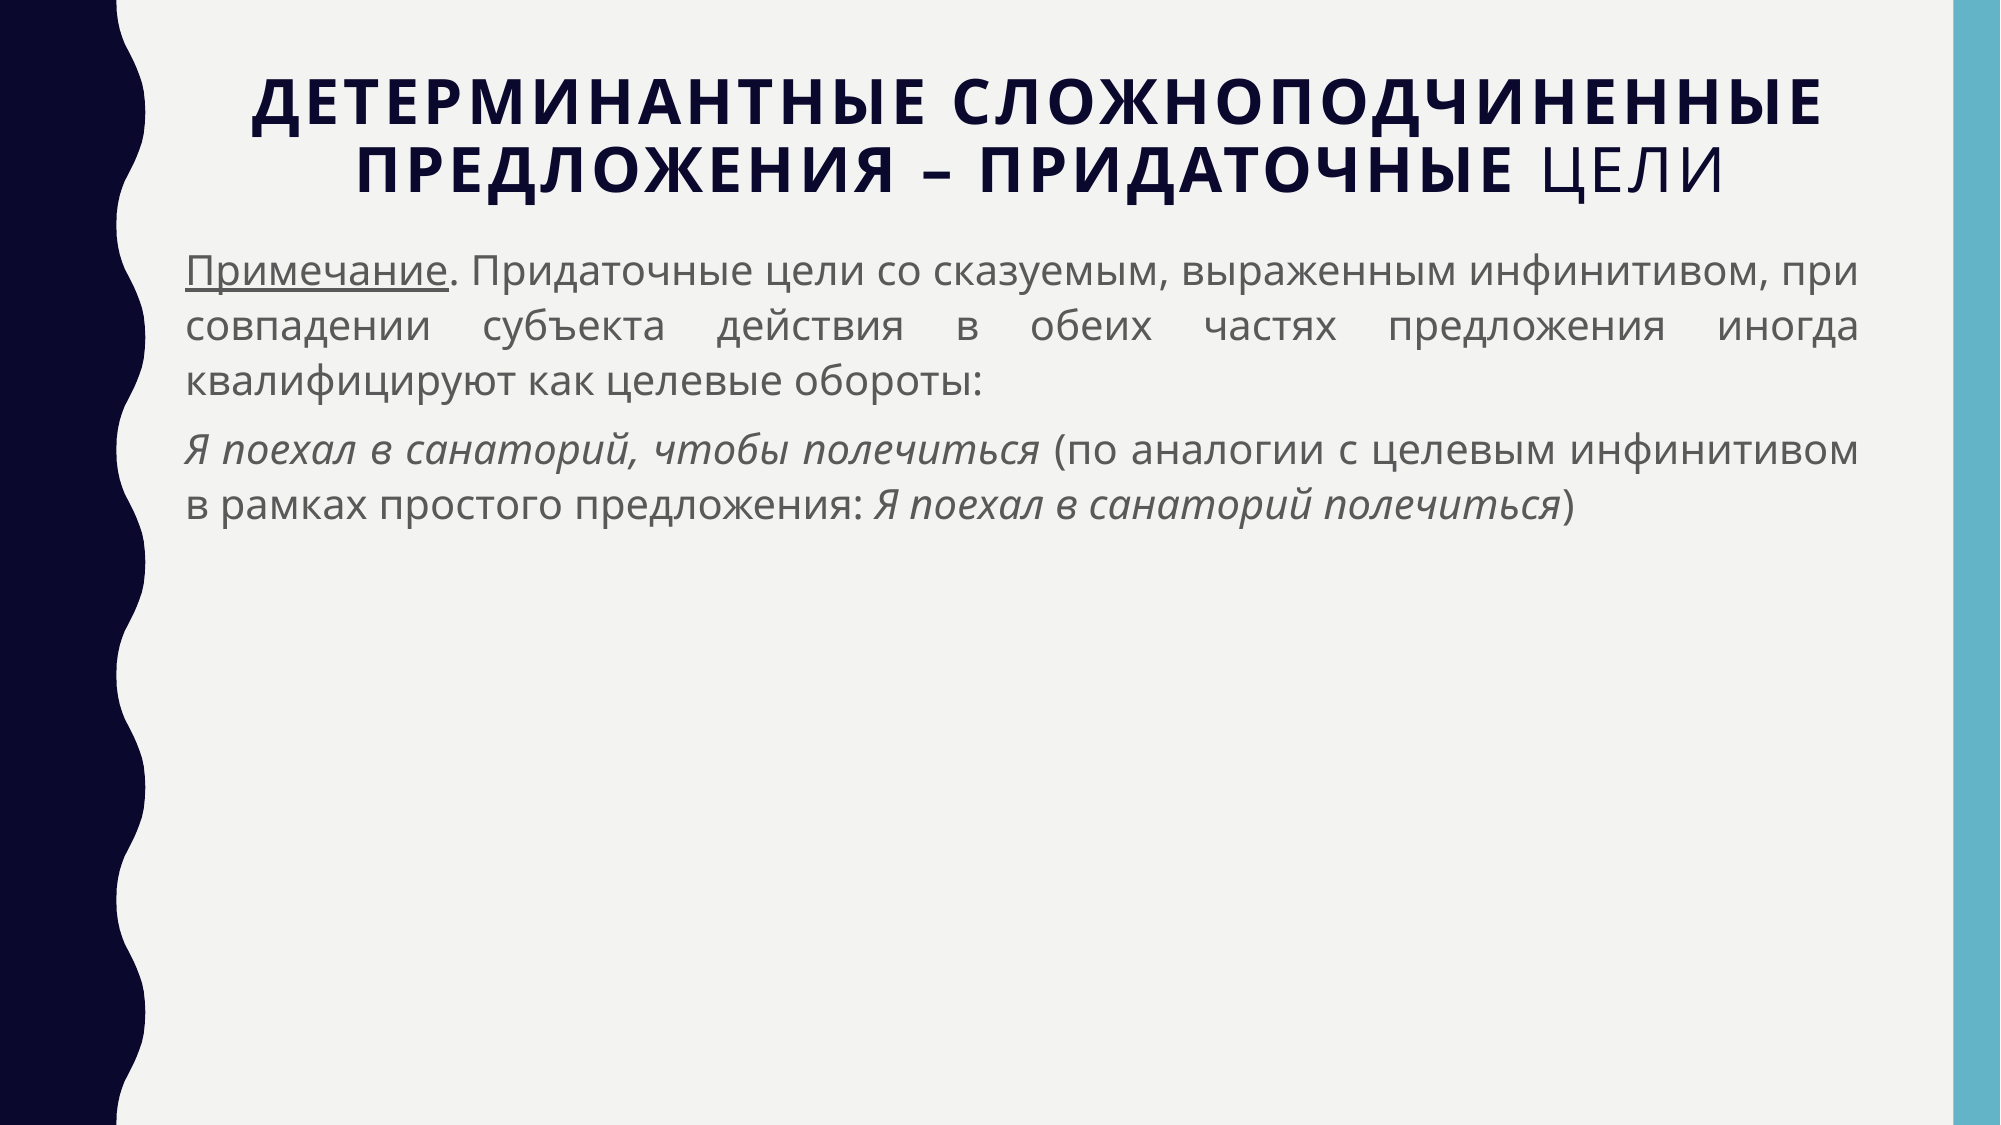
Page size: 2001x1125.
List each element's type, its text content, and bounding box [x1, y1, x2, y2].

list Примечание. Придаточные цели со сказуемым, выраженным инфинитивом, при совпадении субъекта действия в обеих частях предложения иногда квалифицируют как целевые обороты: Я поехал в санаторий, чтобы полечиться (по аналогии с целевым инфинитивом в рамках простого предложения: Я поехал в санаторий полечиться) [170, 231, 1875, 1047]
title Детерминантные сложноподчиненные предложения – придаточные цели [205, 62, 1875, 231]
